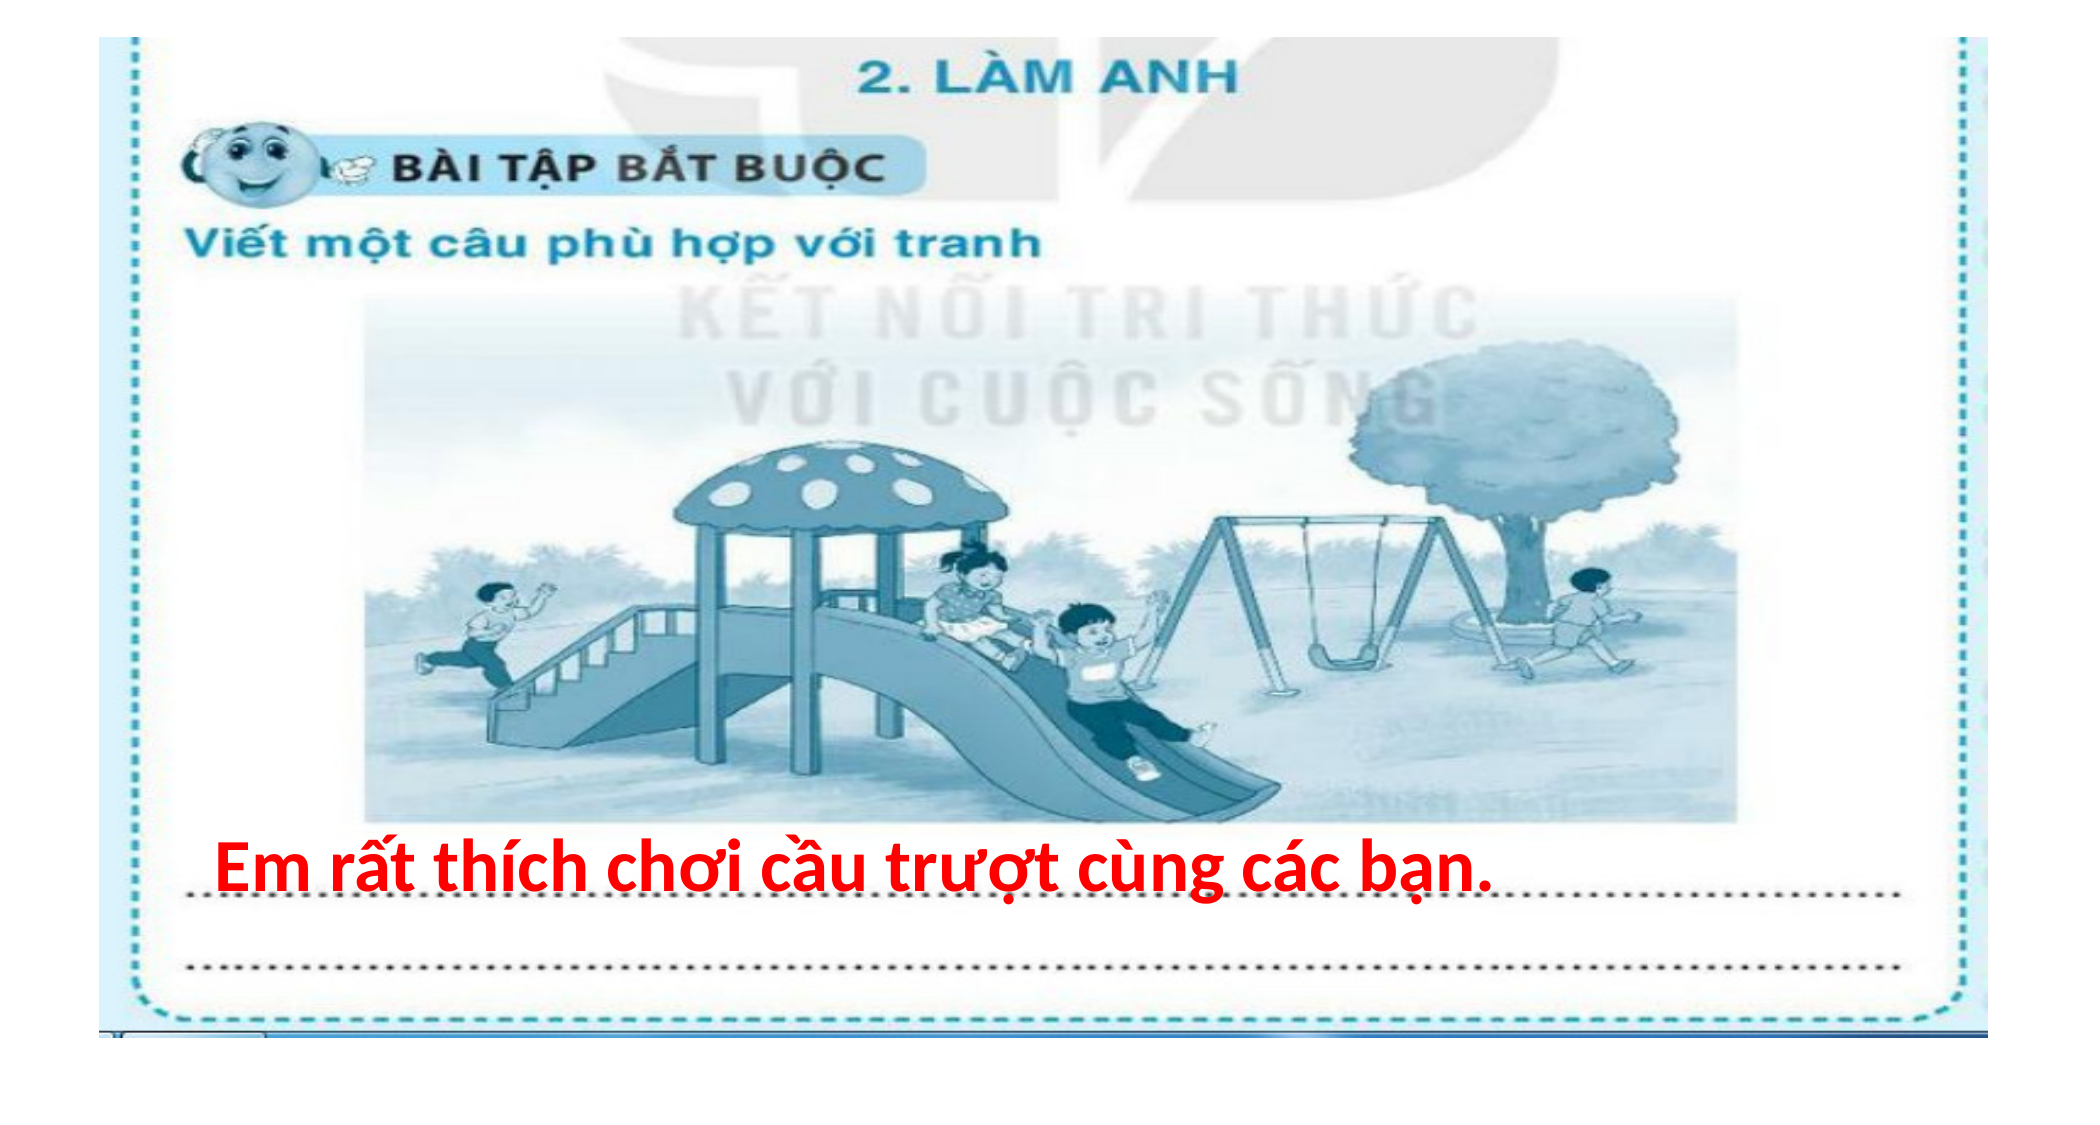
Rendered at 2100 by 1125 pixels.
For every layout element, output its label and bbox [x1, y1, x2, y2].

picture [99, 37, 1988, 1038]
